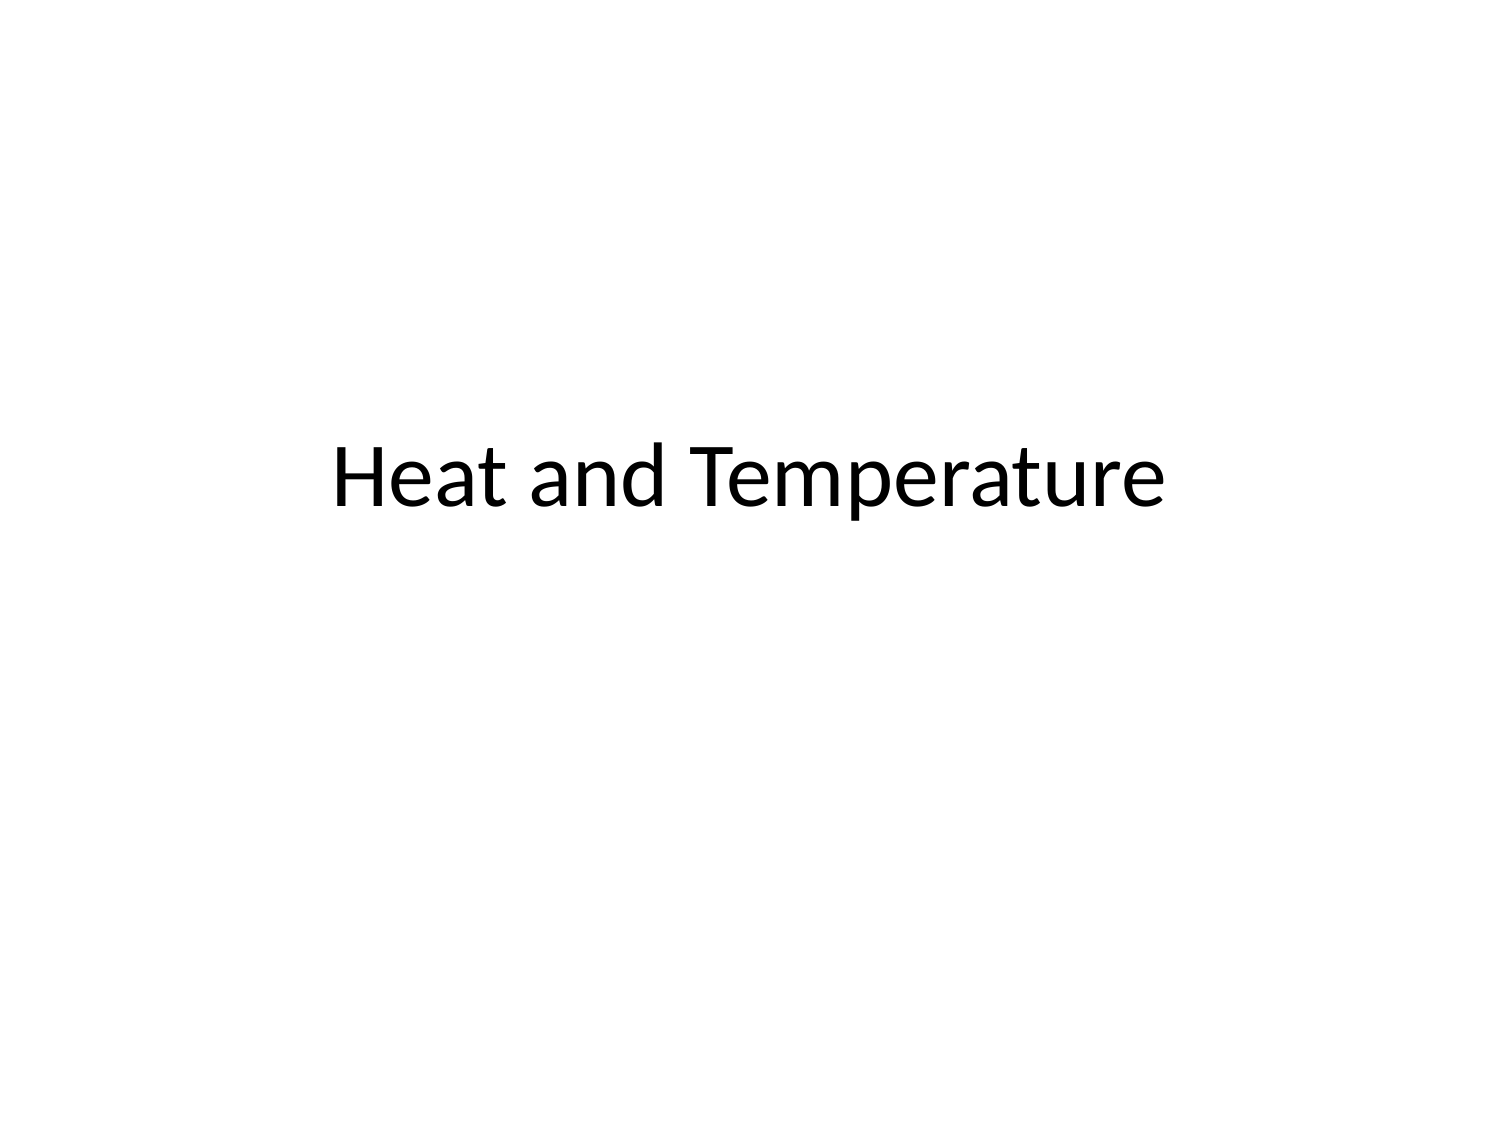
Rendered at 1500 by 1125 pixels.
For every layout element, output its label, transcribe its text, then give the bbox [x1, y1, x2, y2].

title Heat and Temperature [112, 349, 1388, 591]
